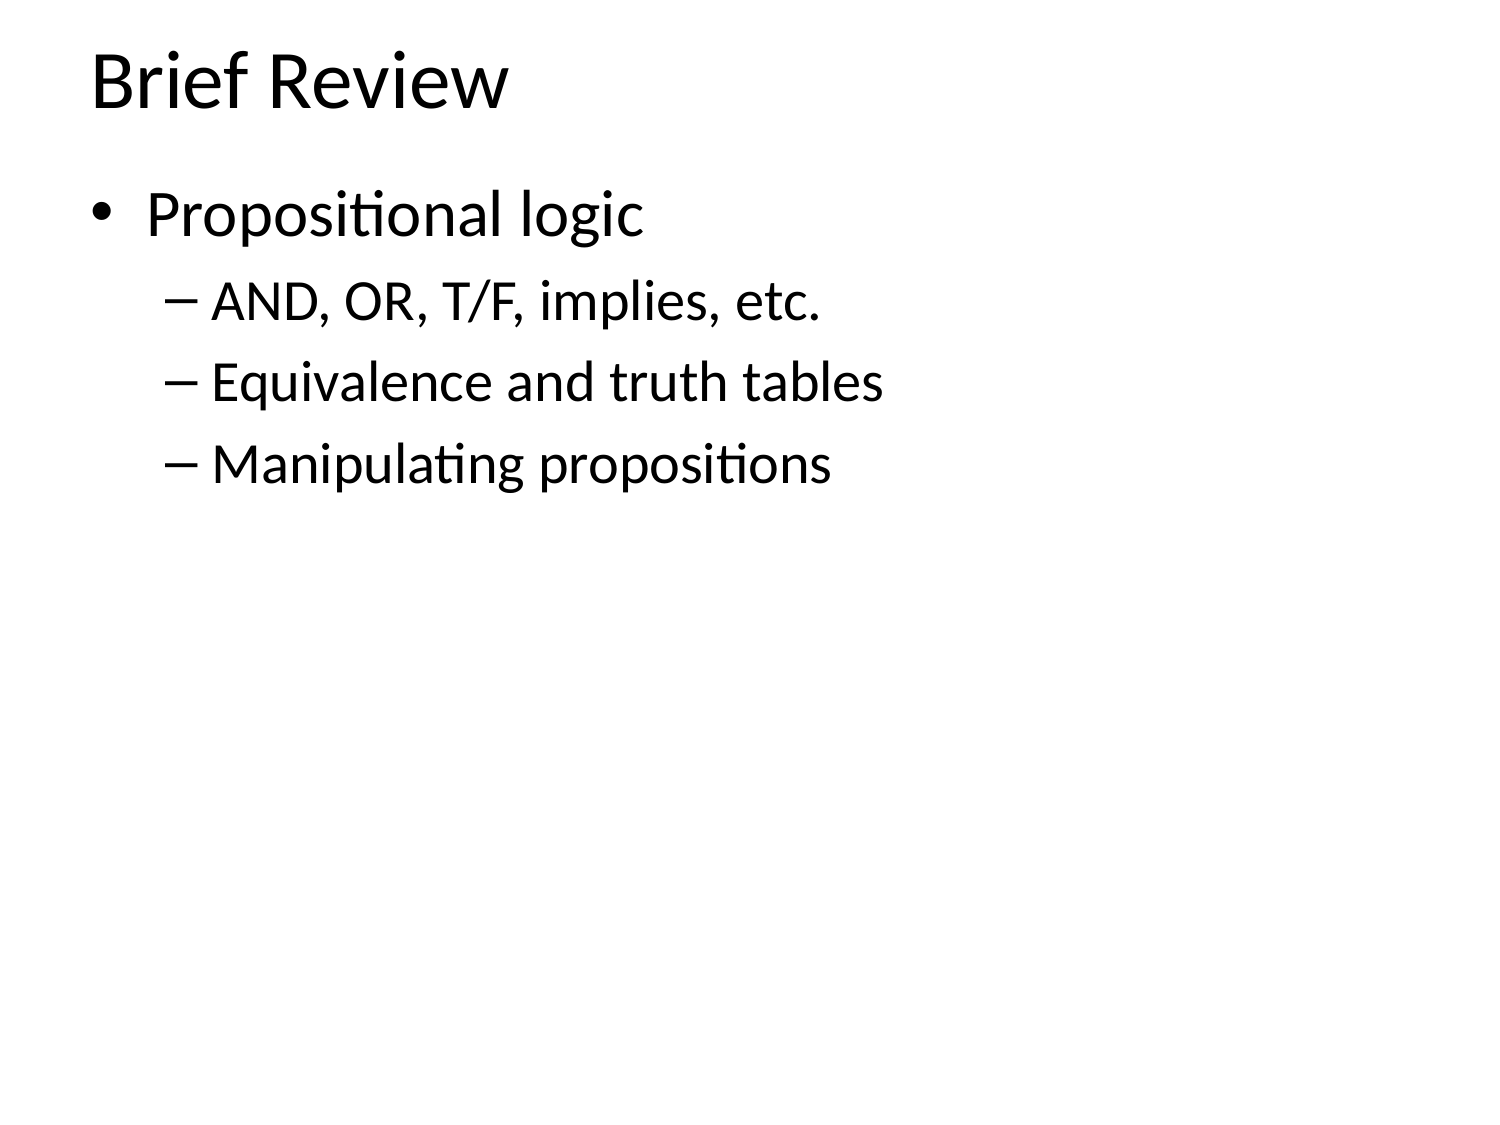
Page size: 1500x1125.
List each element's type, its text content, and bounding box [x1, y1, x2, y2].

list Propositional logic AND, OR, T/F, implies, etc. Equivalence and truth tables Manipulating propositions [74, 162, 1426, 1006]
title Brief Review [74, 0, 1426, 151]
